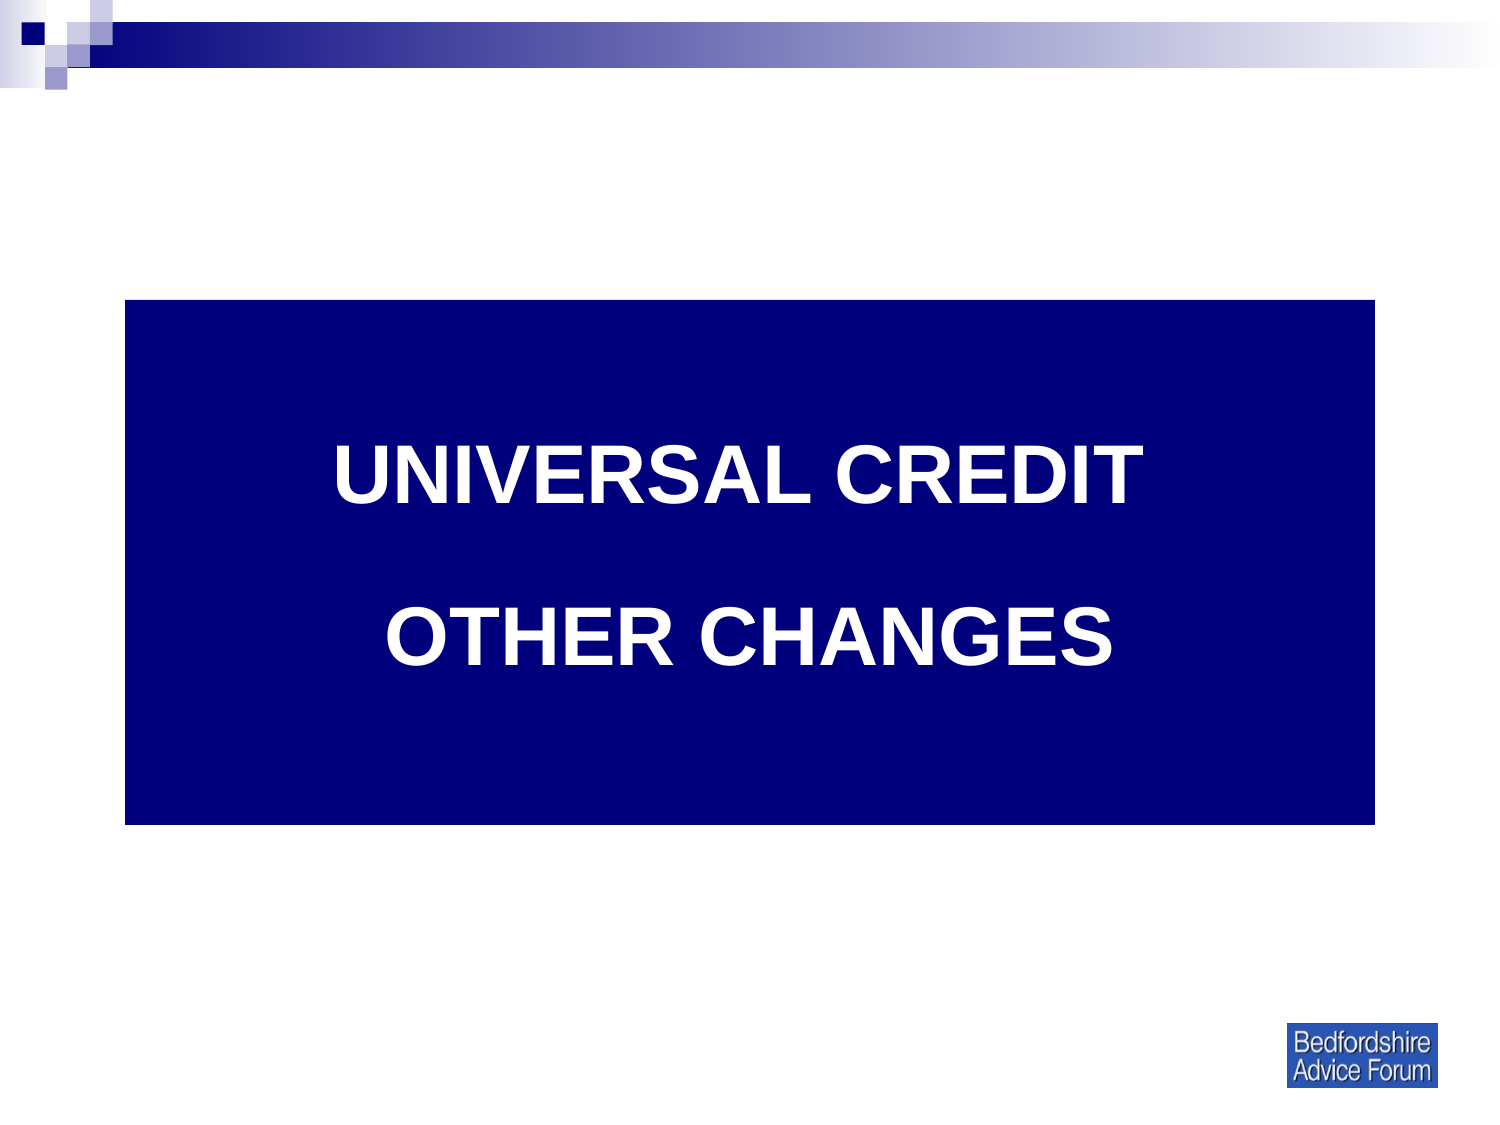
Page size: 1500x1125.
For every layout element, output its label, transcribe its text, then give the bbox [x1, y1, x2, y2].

picture [1287, 1023, 1438, 1088]
text_box UNIVERSAL CREDIT OTHER CHANGES [125, 299, 1375, 825]
